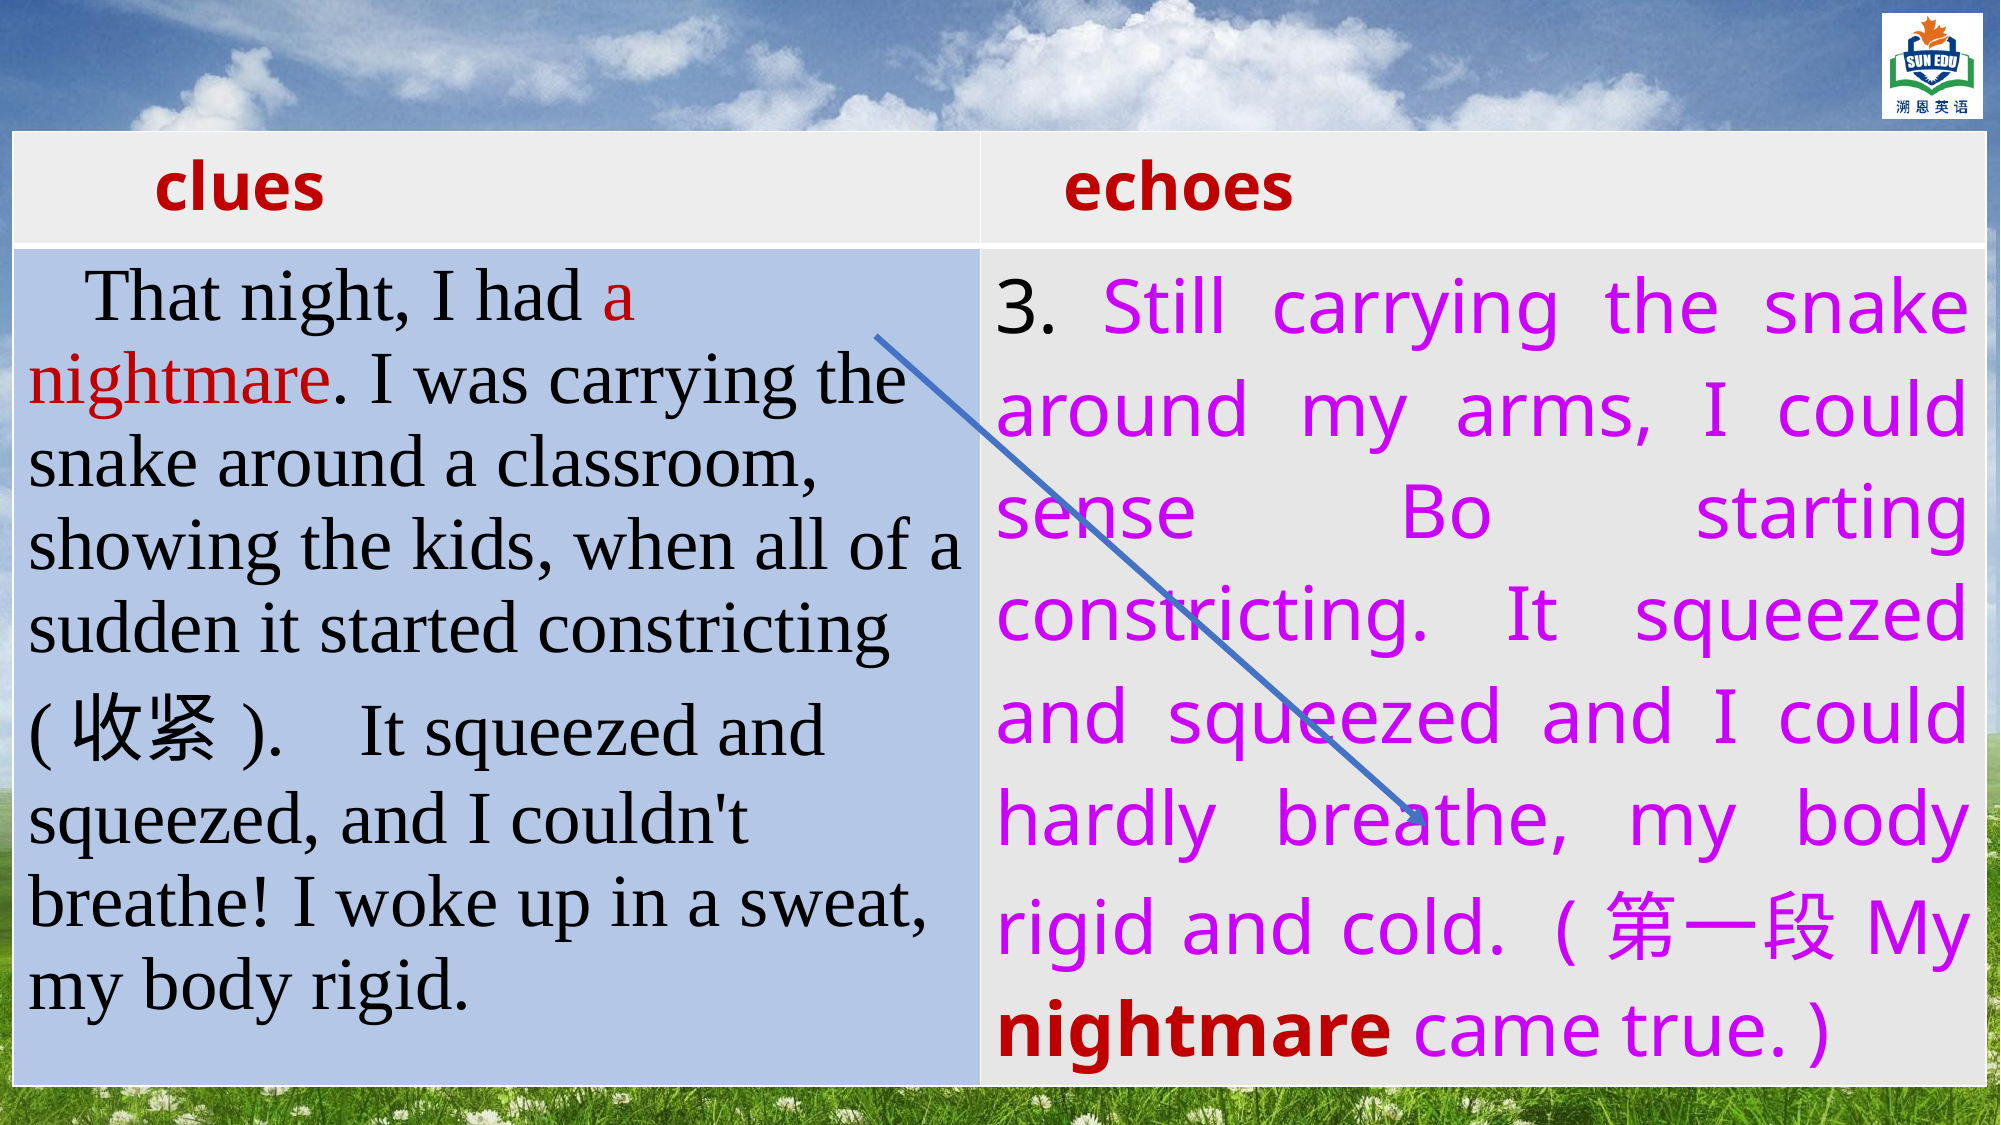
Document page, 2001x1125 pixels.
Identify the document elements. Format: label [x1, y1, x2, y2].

text_box [875, 335, 1427, 827]
picture [0, 0, 2000, 1125]
